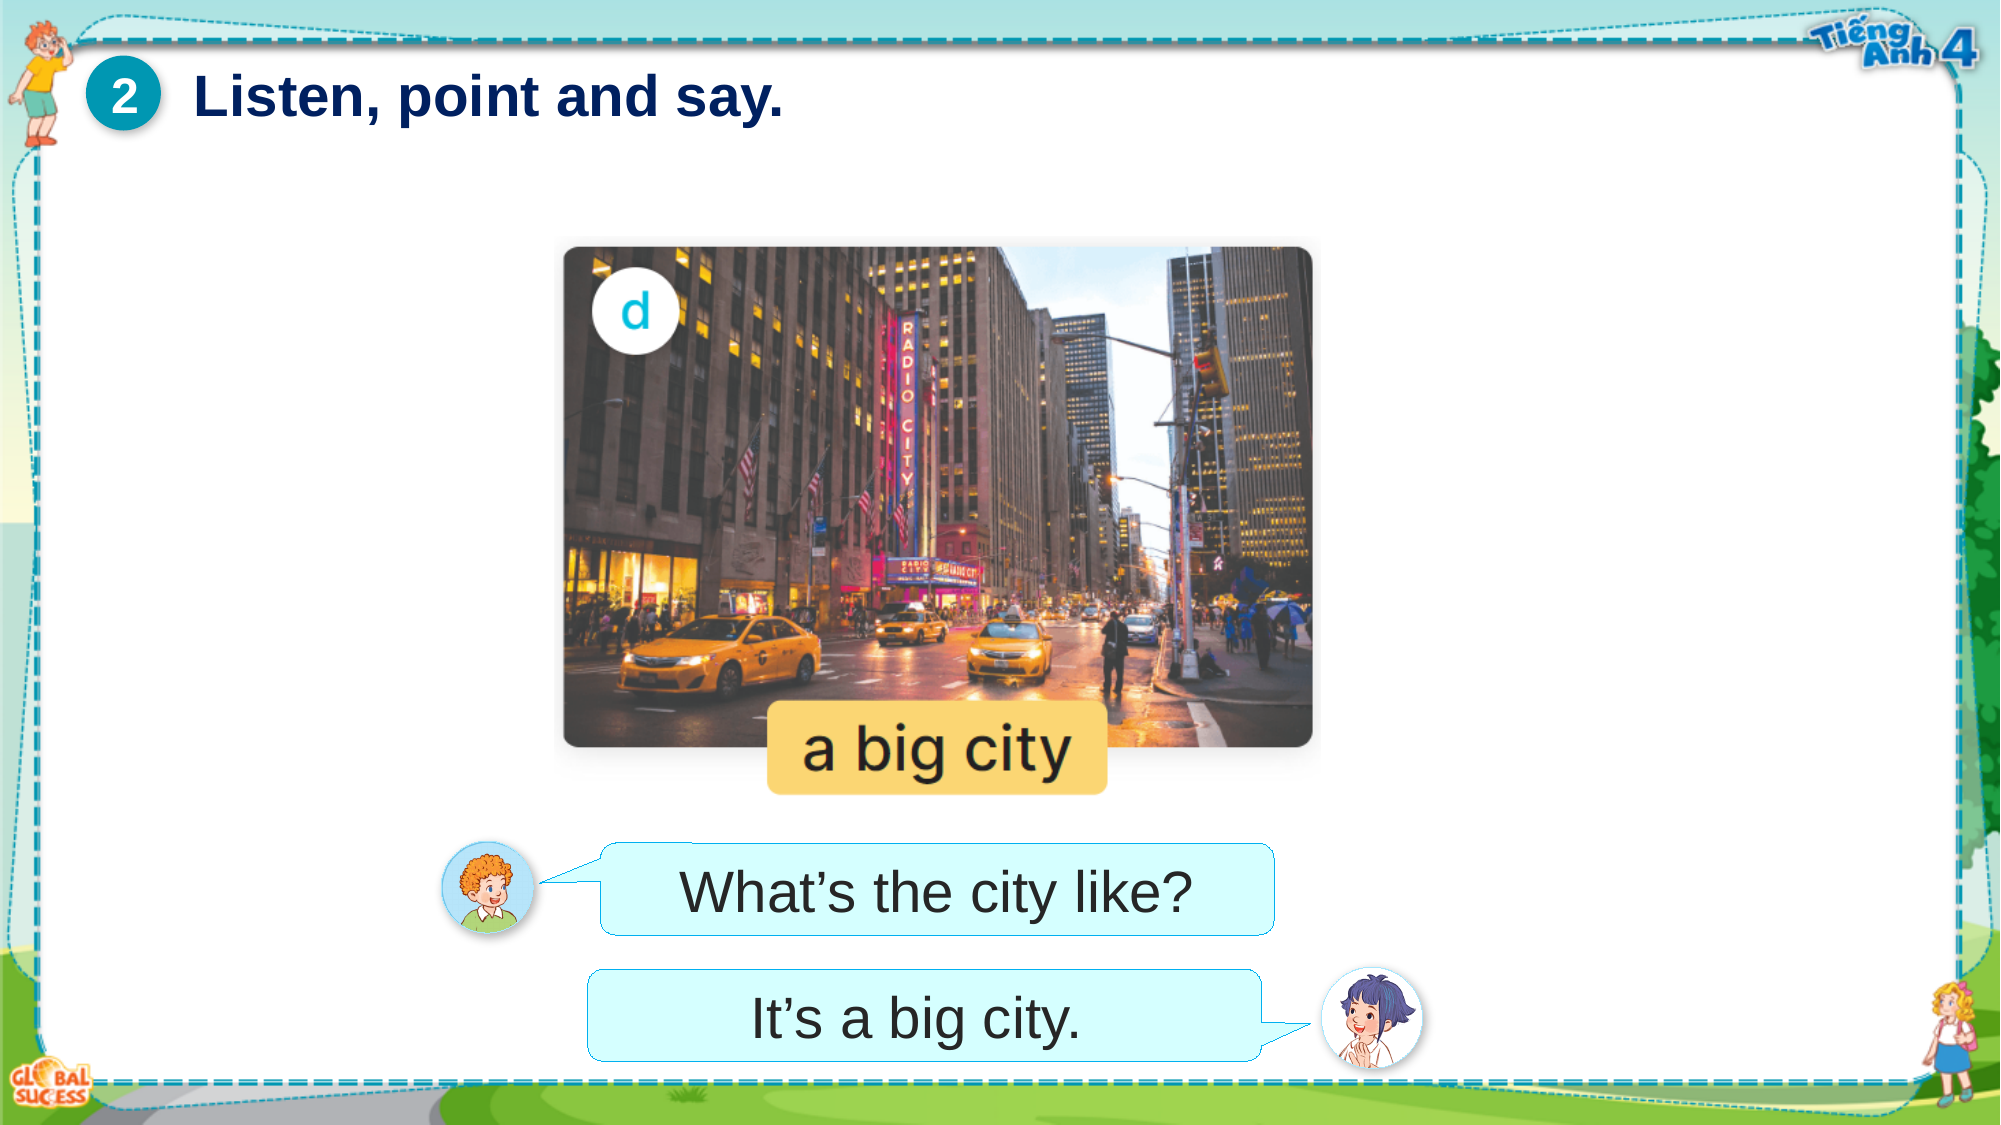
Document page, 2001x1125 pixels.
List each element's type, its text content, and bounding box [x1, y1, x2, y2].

text_box What’s the city like? [539, 842, 1275, 936]
text_box Listen, point and say. [179, 50, 1335, 136]
picture [0, 0, 2000, 1125]
text_box 2 [85, 55, 161, 131]
text_box It’s a big city. [587, 969, 1311, 1062]
